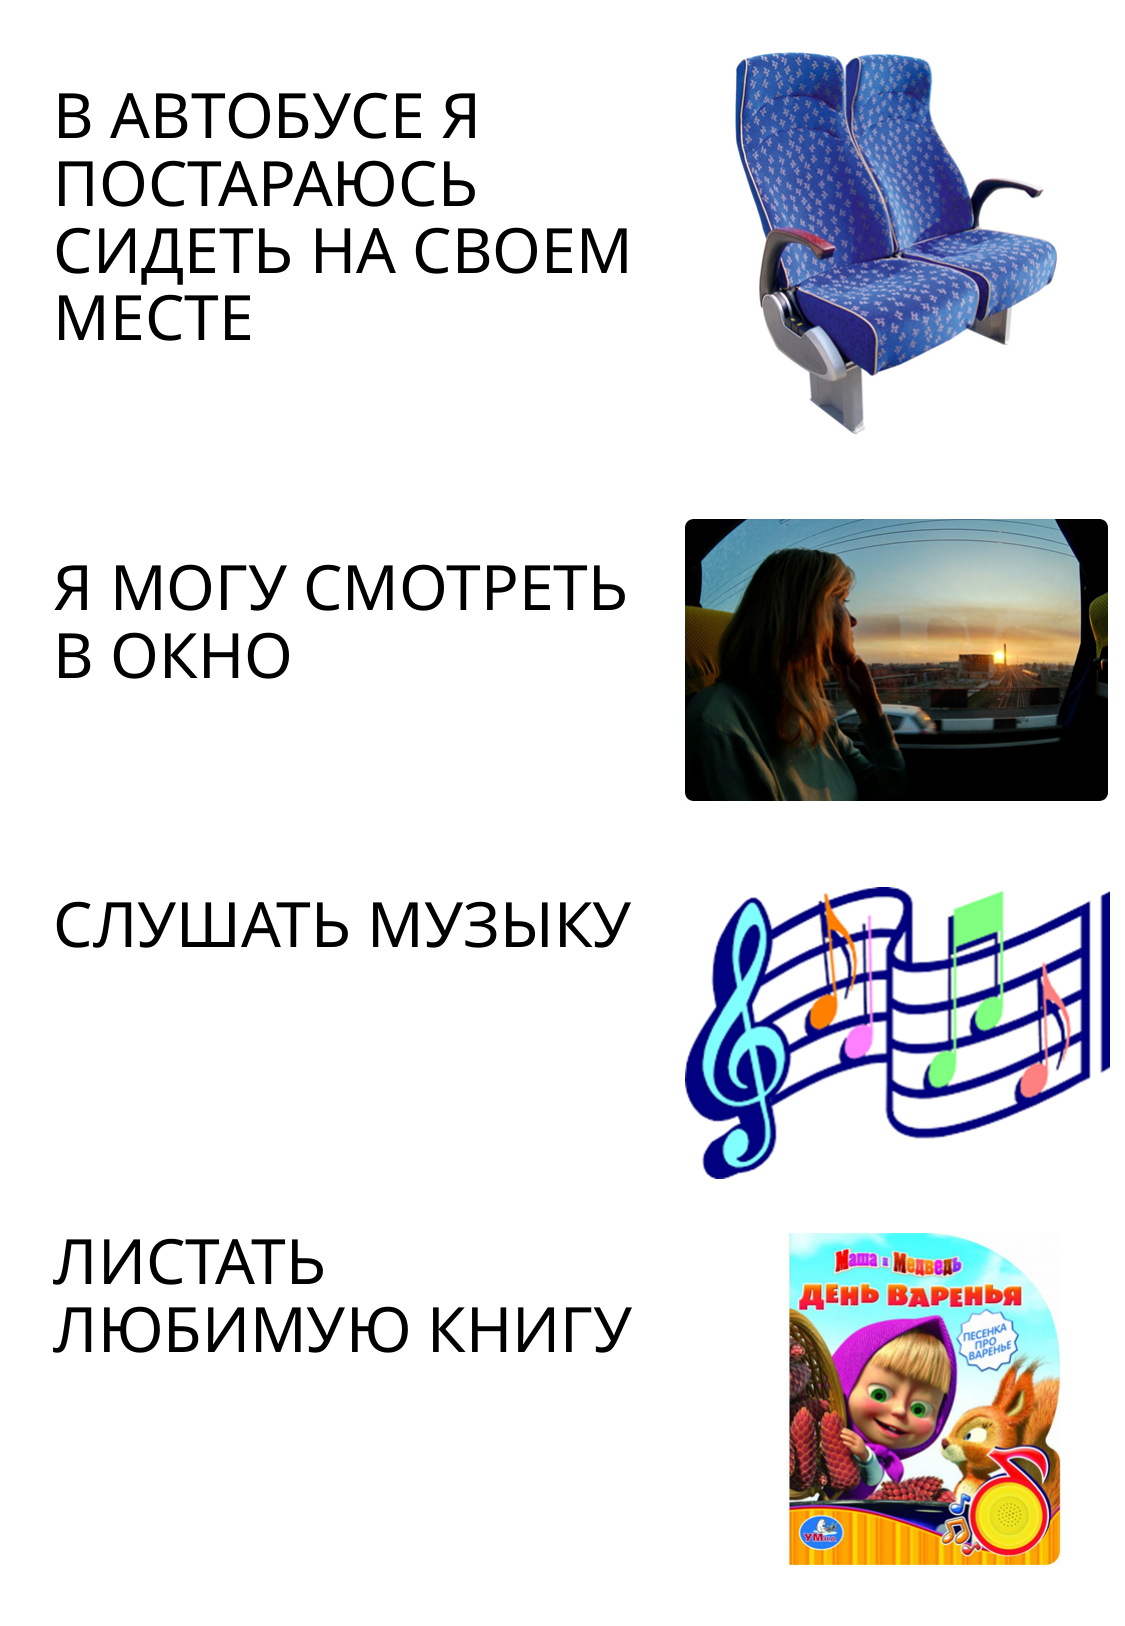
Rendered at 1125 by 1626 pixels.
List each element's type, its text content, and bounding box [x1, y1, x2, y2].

picture [759, 1233, 1091, 1565]
picture [735, 52, 1058, 434]
picture [685, 519, 1108, 801]
picture [685, 887, 1110, 1179]
title В АВТОБУСЕ Я ПОСТАРАЮСЬ СИДЕТЬ НА СВОЕМ МЕСТЕ Я МОГУ СМОТРЕТЬ В ОКНО СЛУШАТЬ МУЗЫКУ ЛИСТАТЬ ЛЮБИМУЮ КНИГУ [38, 52, 653, 1541]
